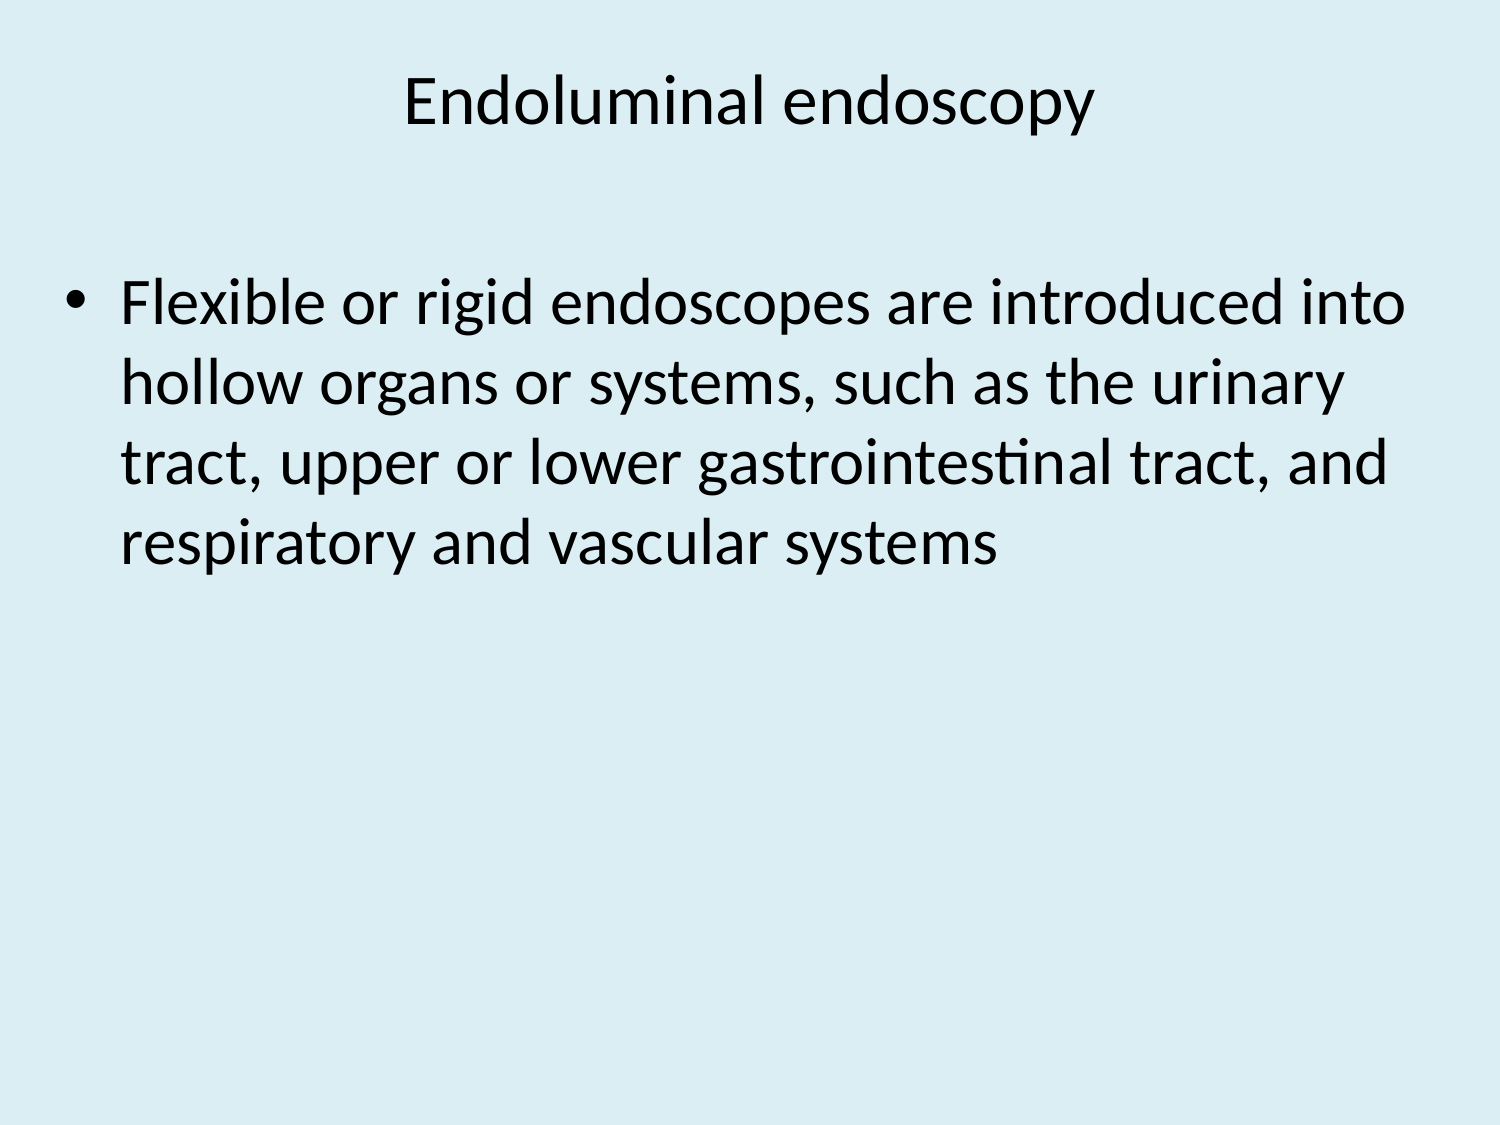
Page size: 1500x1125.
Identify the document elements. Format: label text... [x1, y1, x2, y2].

list Flexible or rigid endoscopes are introduced into hollow organs or systems, such as the urinary tract, upper or lower gastrointestinal tract, and respiratory and vascular systems [49, 250, 1445, 1001]
title Endoluminal endoscopy [75, 45, 1425, 233]
